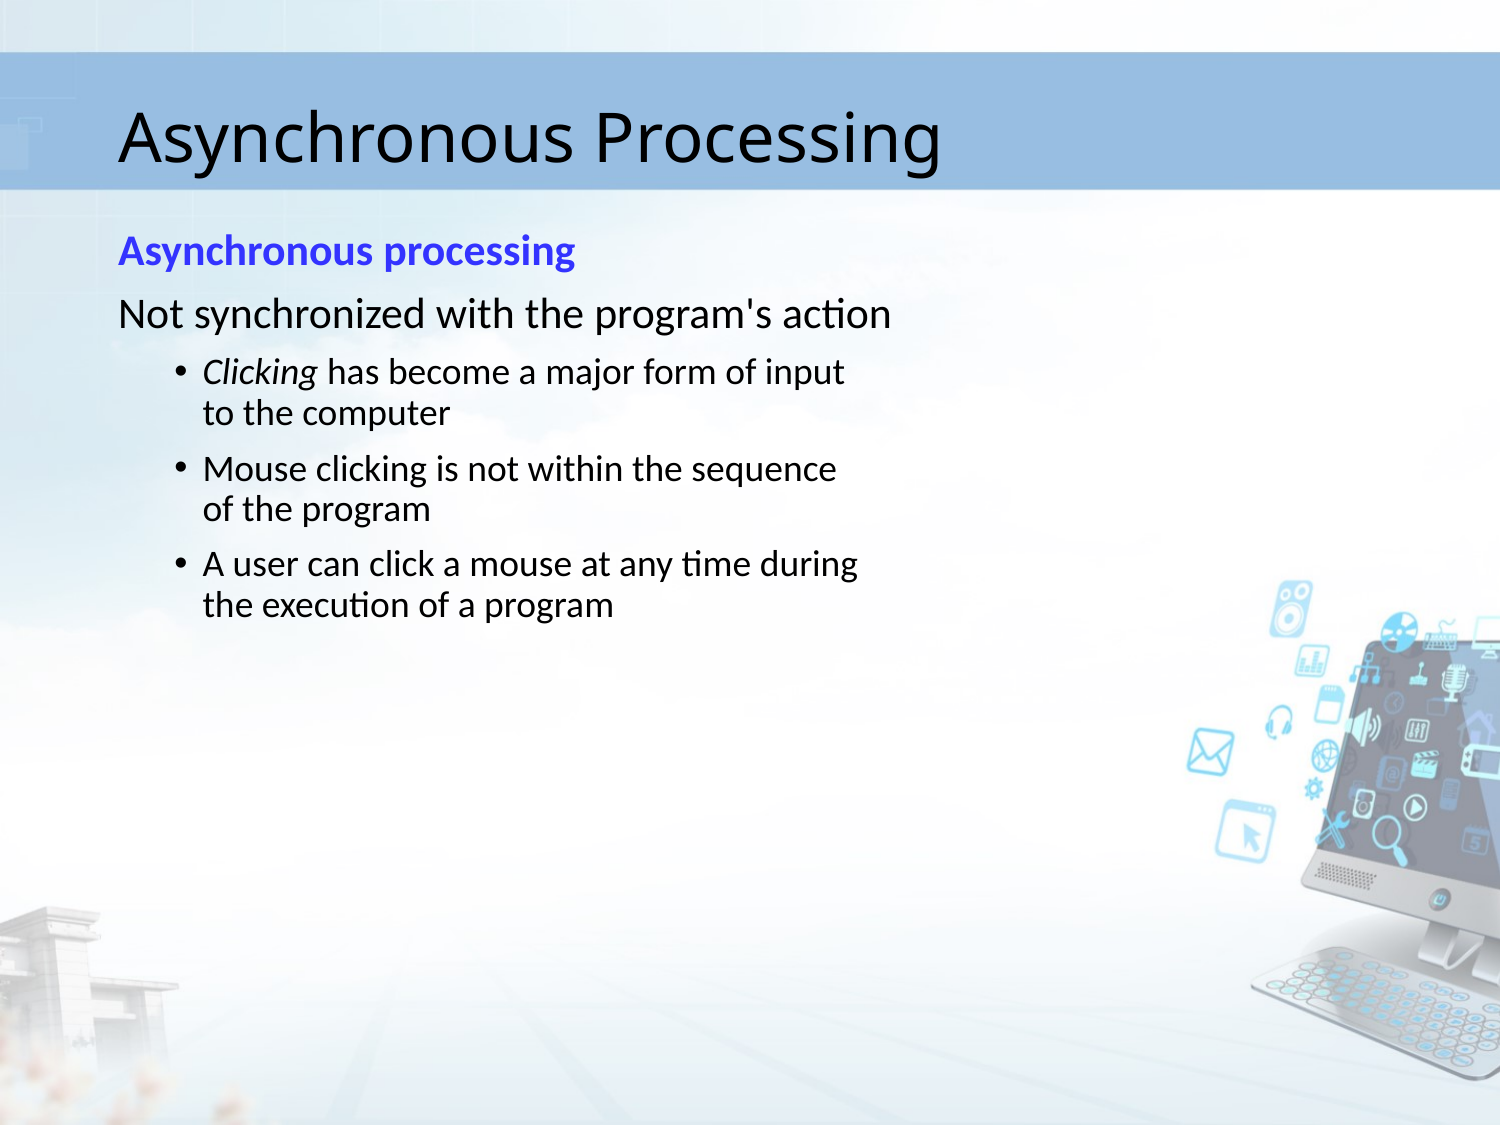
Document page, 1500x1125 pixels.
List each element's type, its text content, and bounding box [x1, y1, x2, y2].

title Asynchronous Processing [103, 59, 1397, 220]
list Asynchronous processing Not synchronized with the program's action Clicking has become a major form of input to the computer Mouse clicking is not within the sequence of the program A user can click a mouse at any time during the execution of a program [103, 220, 1397, 958]
picture [0, 0, 1500, 1125]
